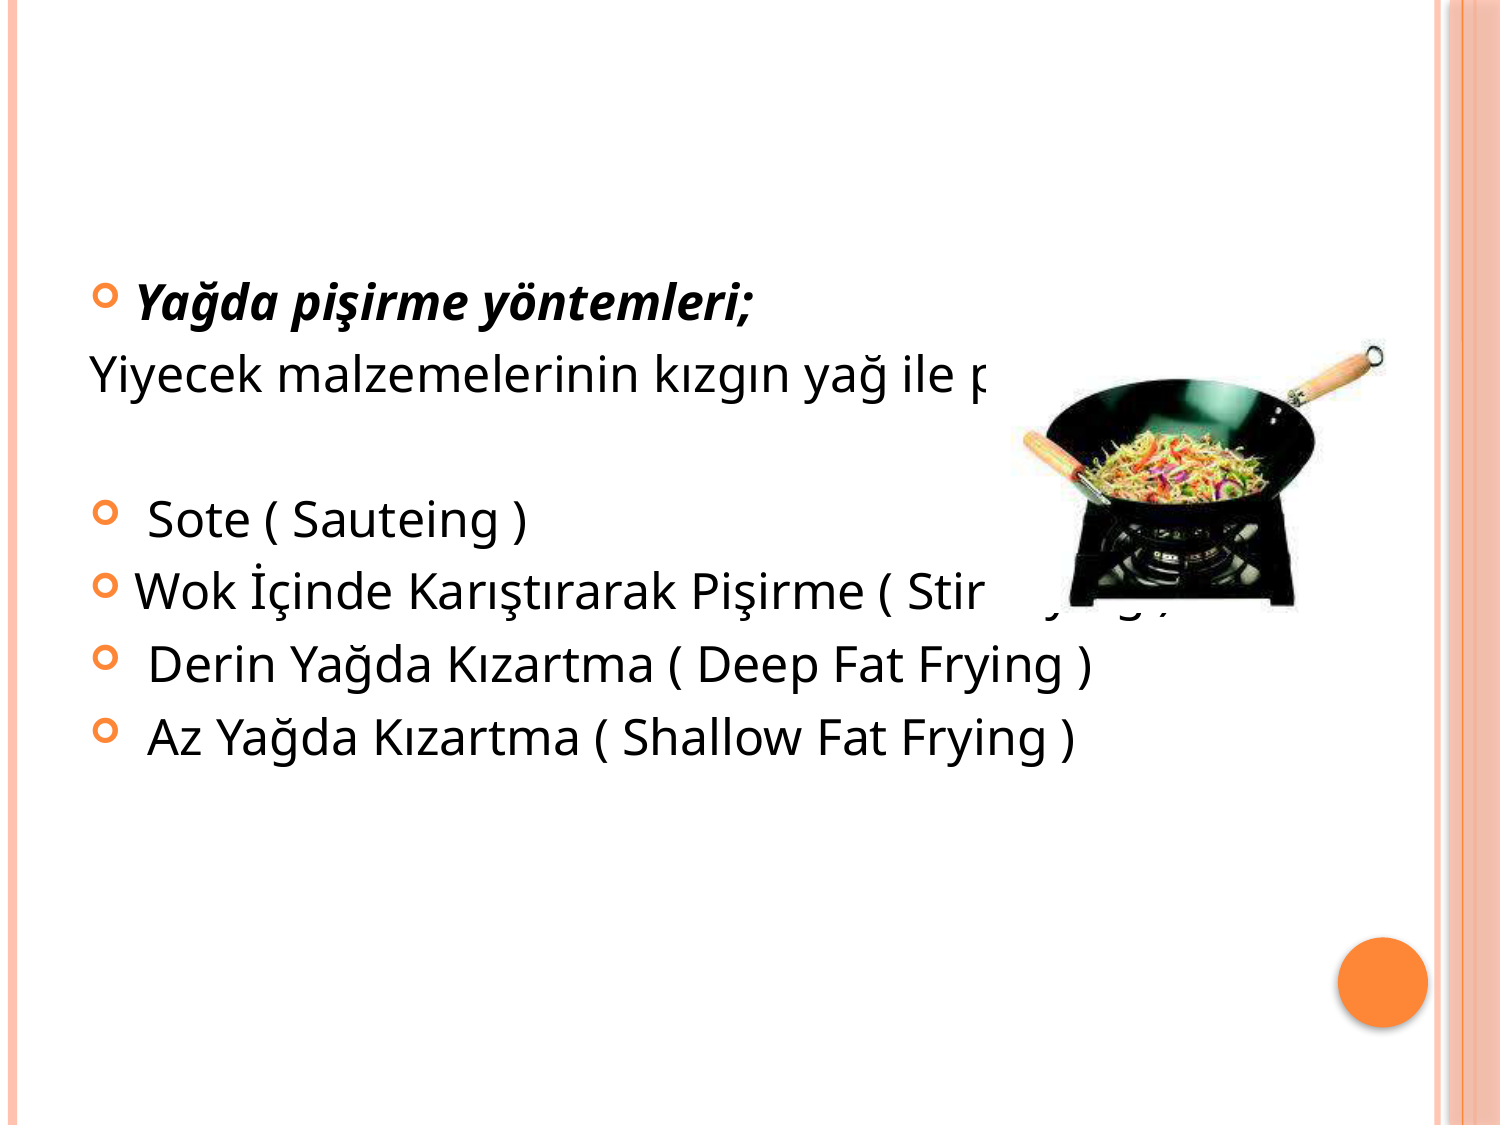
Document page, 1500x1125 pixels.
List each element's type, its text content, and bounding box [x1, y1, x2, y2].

list Yağda pişirme yöntemleri; Yiyecek malzemelerinin kızgın yağ ile pişirilmesidir. Sote ( Sauteing ) Wok İçinde Karıştırarak Pişirme ( Stir Frying ) Derin Yağda Kızartma ( Deep Fat Frying ) Az Yağda Kızartma ( Shallow Fat Frying ) [75, 262, 1300, 1062]
picture [985, 325, 1417, 613]
